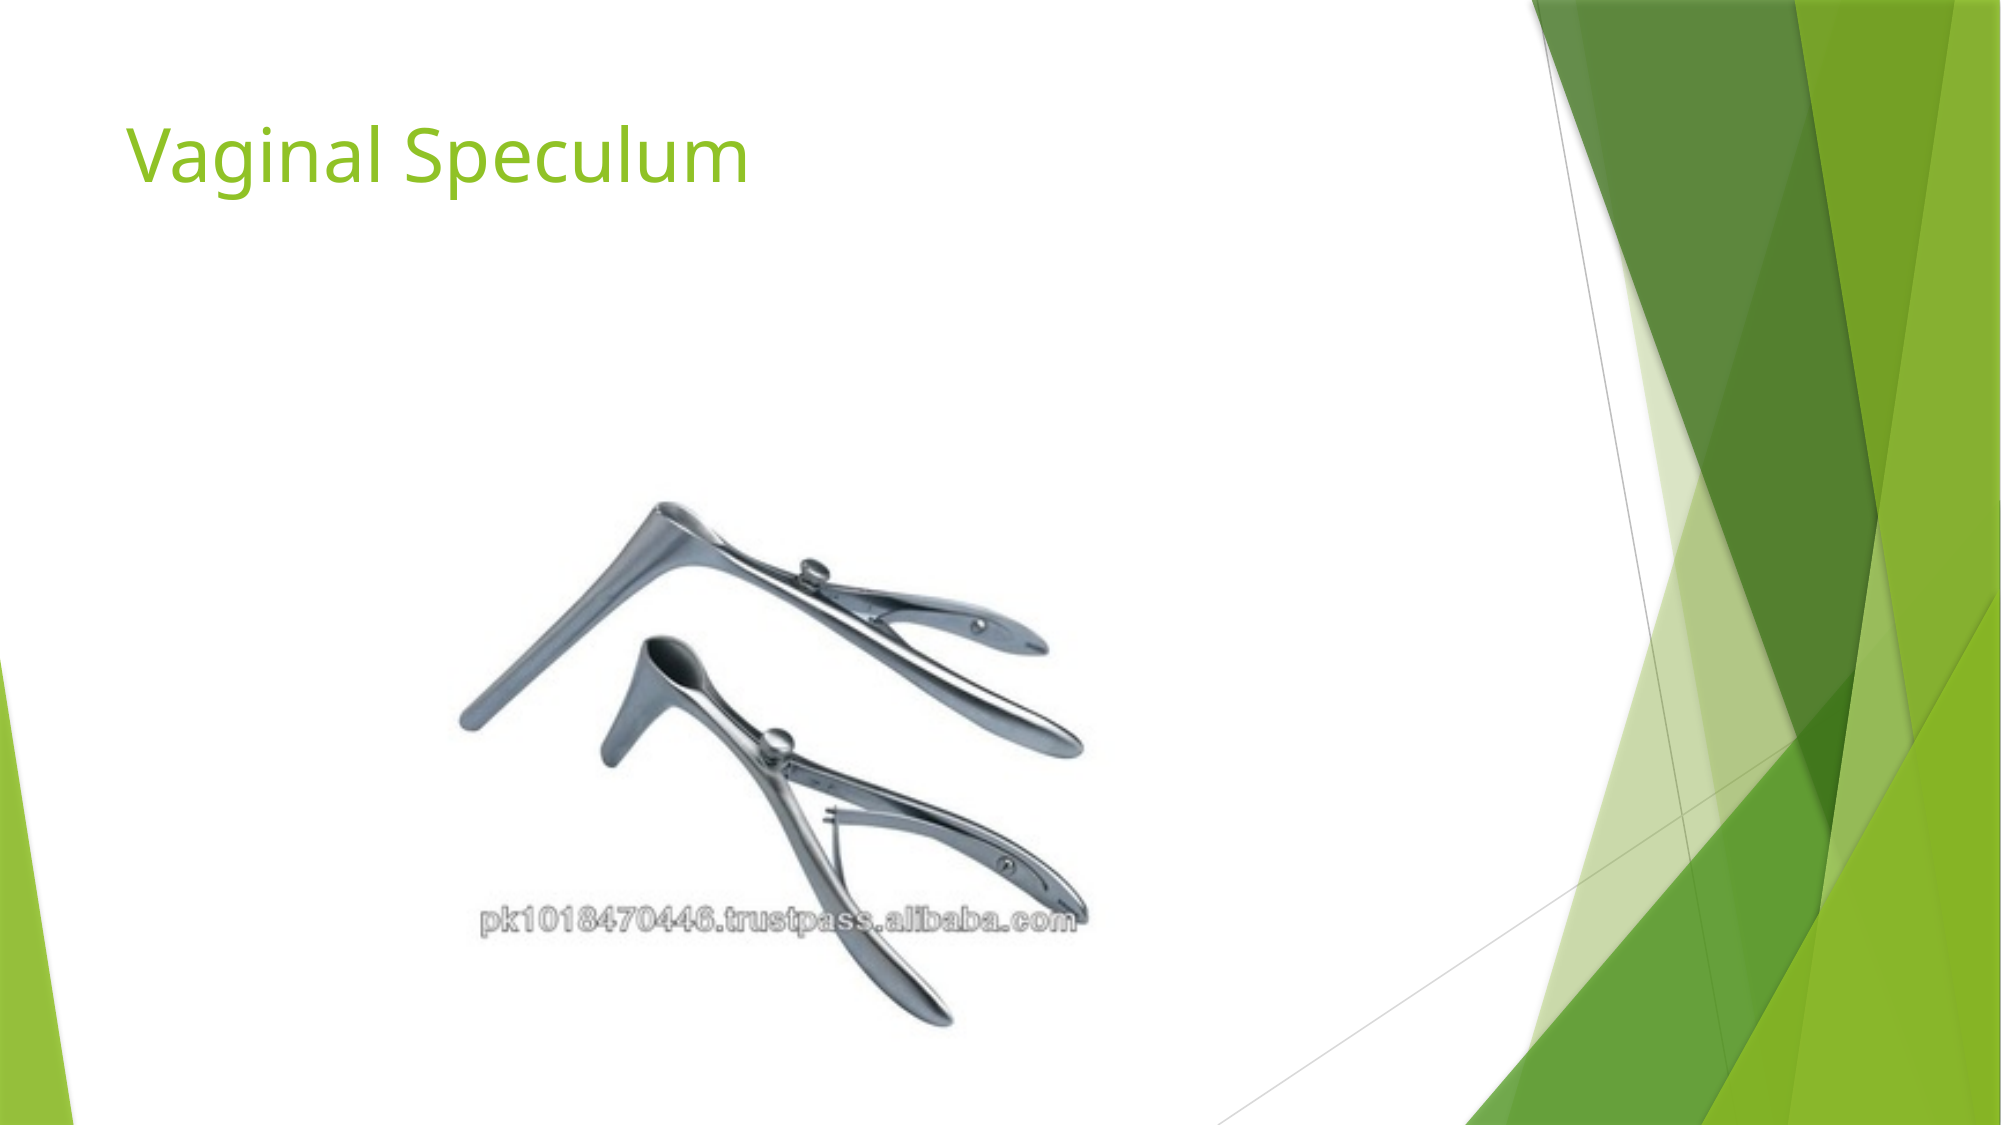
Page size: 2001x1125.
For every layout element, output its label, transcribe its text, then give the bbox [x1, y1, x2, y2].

title Vaginal Speculum [111, 99, 1522, 317]
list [375, 447, 1184, 1092]
